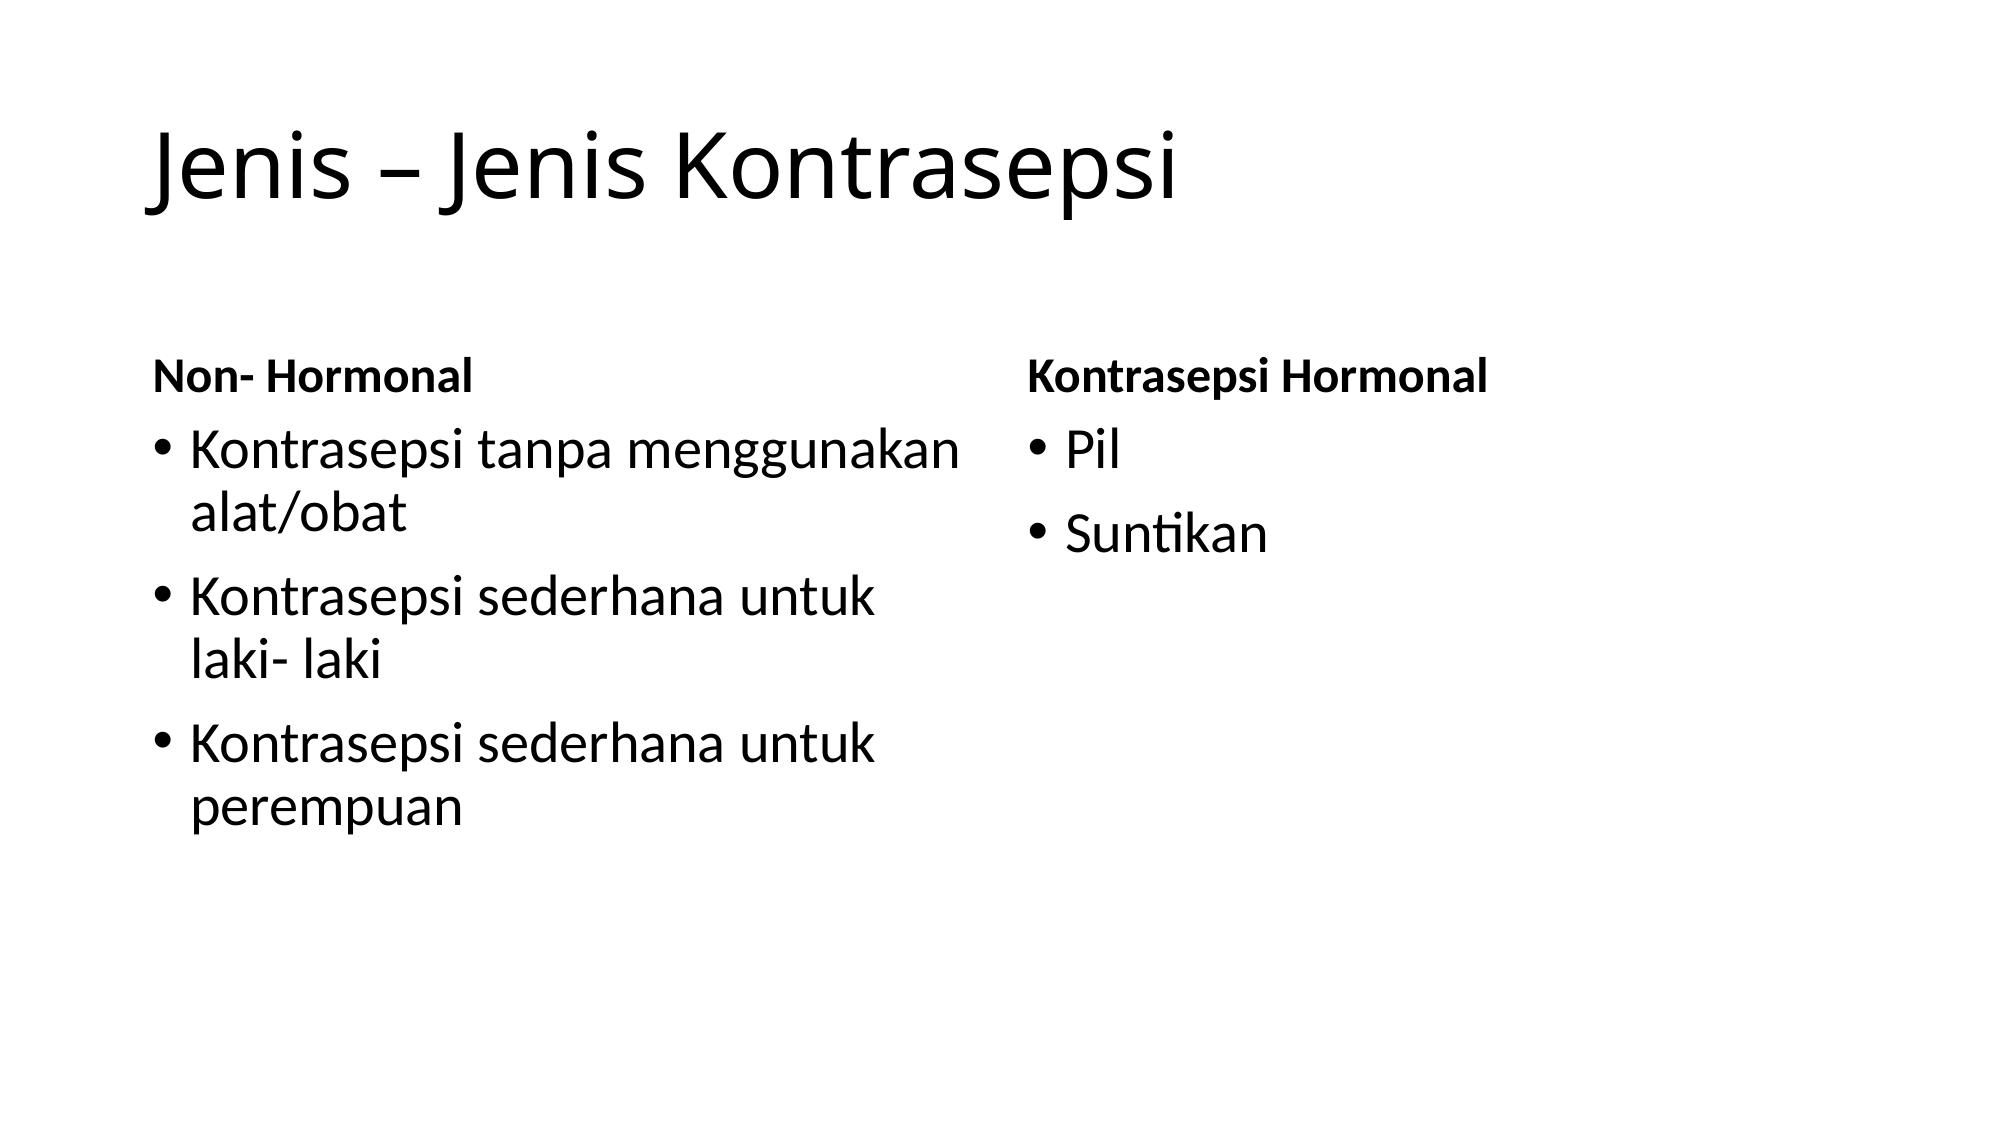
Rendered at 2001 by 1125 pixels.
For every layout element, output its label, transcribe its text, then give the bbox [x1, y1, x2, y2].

list Non- Hormonal [137, 275, 984, 410]
title Jenis – Jenis Kontrasepsi [137, 59, 1863, 278]
list Kontrasepsi tanpa menggunakan alat/obat Kontrasepsi sederhana untuk laki- laki Kontrasepsi sederhana untuk perempuan [137, 410, 984, 1016]
list Pil Suntikan [1012, 410, 1863, 1016]
list Kontrasepsi Hormonal [1012, 275, 1863, 410]
